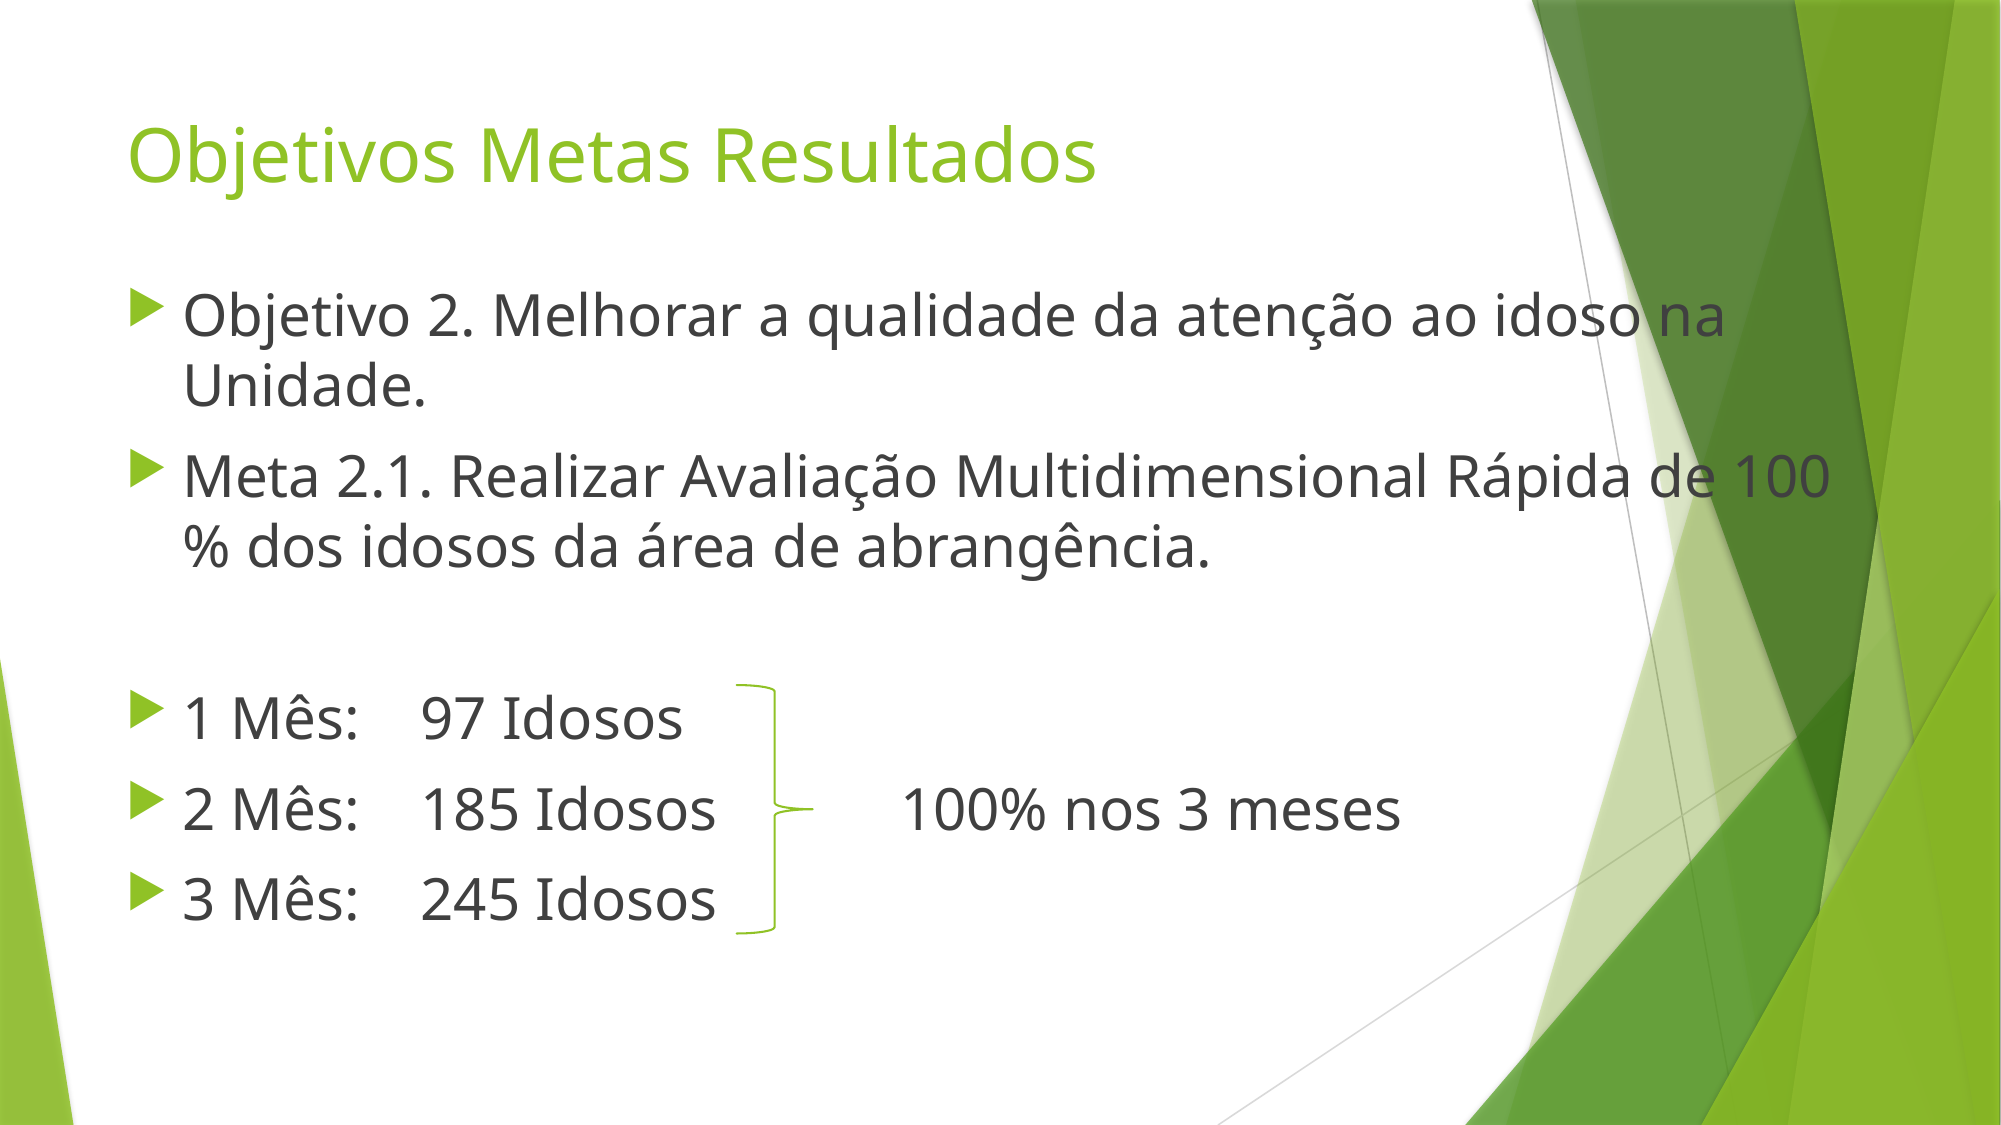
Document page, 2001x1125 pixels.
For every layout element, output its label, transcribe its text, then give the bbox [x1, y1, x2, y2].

title Objetivos Metas Resultados [111, 99, 1522, 270]
list Objetivo 2. Melhorar a qualidade da atenção ao idoso na Unidade. Meta 2.1. Realizar Avaliação Multidimensional Rápida de 100 % dos idosos da área de abrangência. 1 Mês: 97 Idosos 2 Mês: 185 Idosos 100% nos 3 meses 3 Mês: 245 Idosos [111, 270, 1872, 991]
text_box [735, 684, 814, 935]
